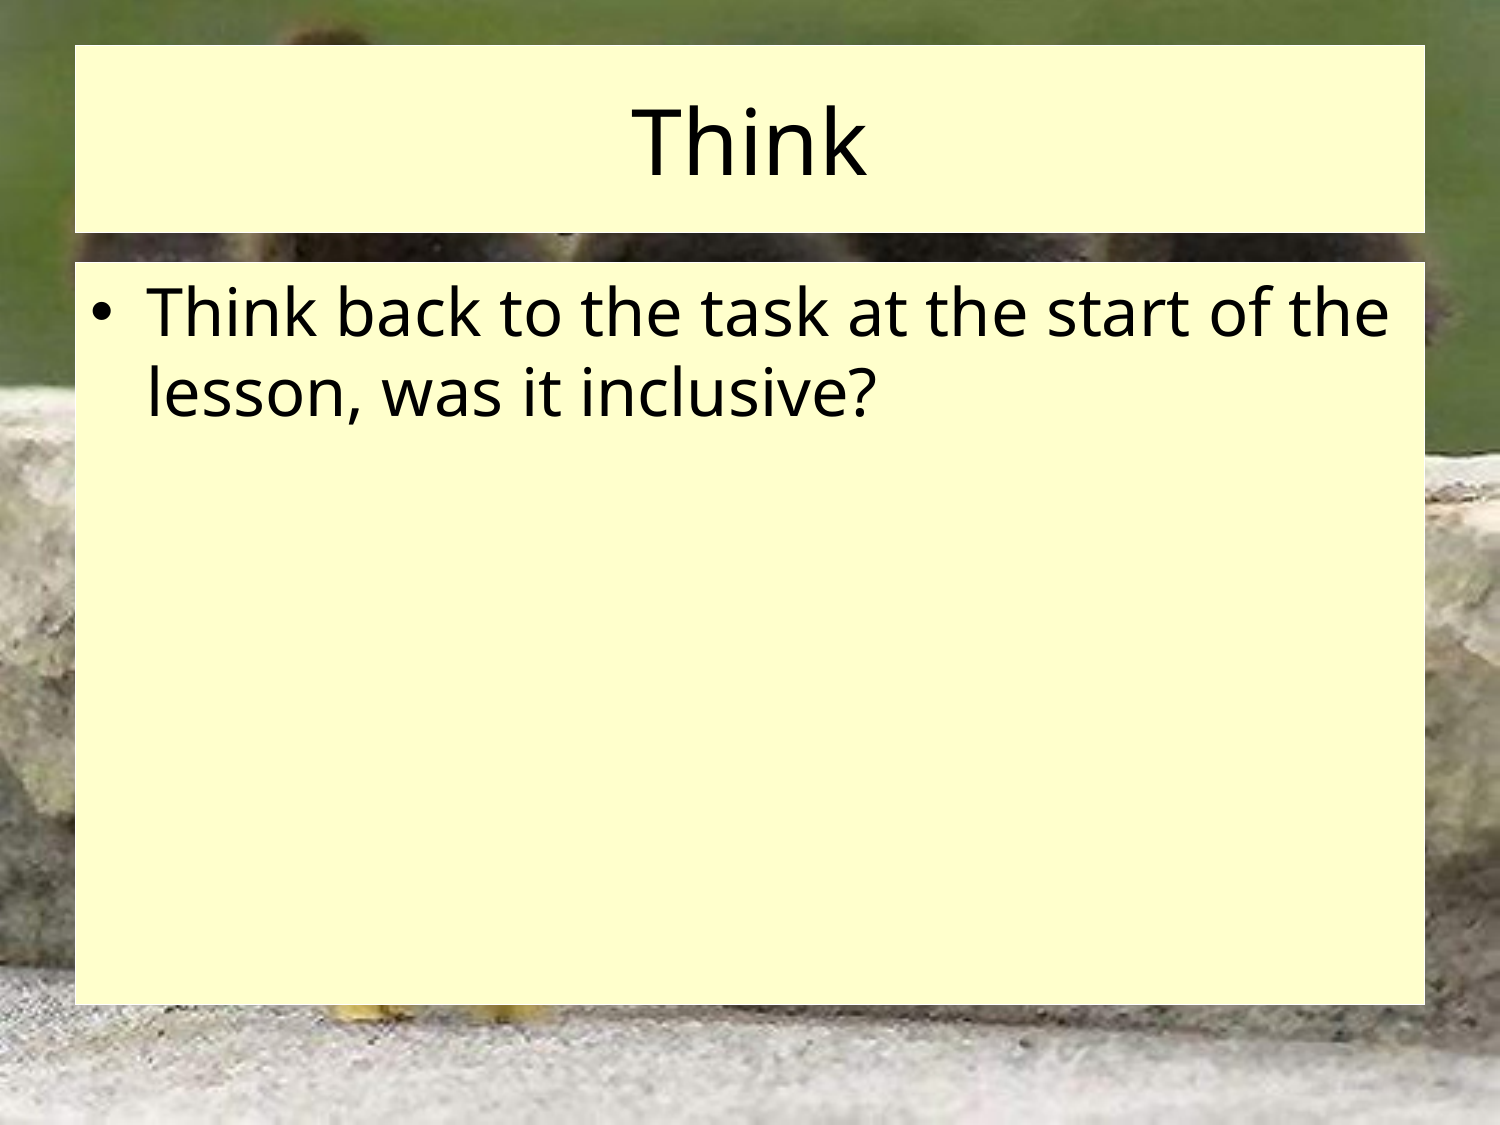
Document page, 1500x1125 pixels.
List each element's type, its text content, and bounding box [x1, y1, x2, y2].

picture [0, 0, 1500, 1125]
title Think [75, 45, 1425, 233]
list Think back to the task at the start of the lesson, was it inclusive? [75, 262, 1425, 1005]
